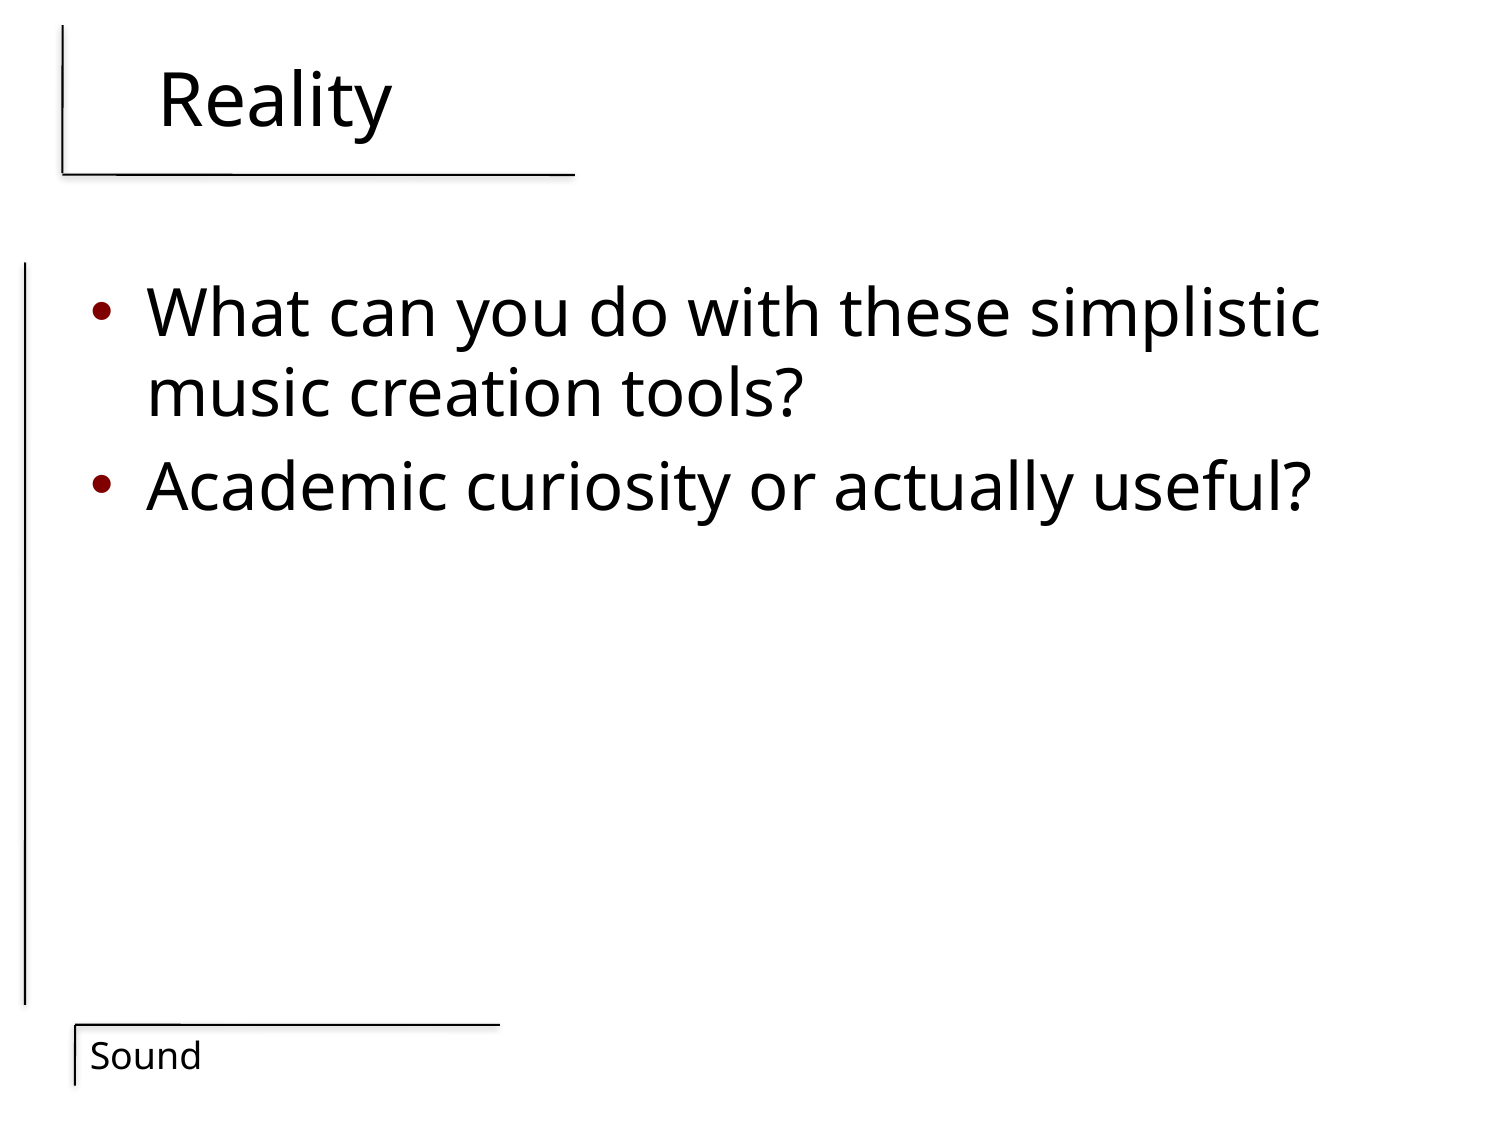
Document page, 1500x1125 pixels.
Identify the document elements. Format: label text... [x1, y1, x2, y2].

list What can you do with these simplistic music creation tools? Academic curiosity or actually useful? [75, 262, 1425, 1005]
title Reality [75, 24, 475, 168]
